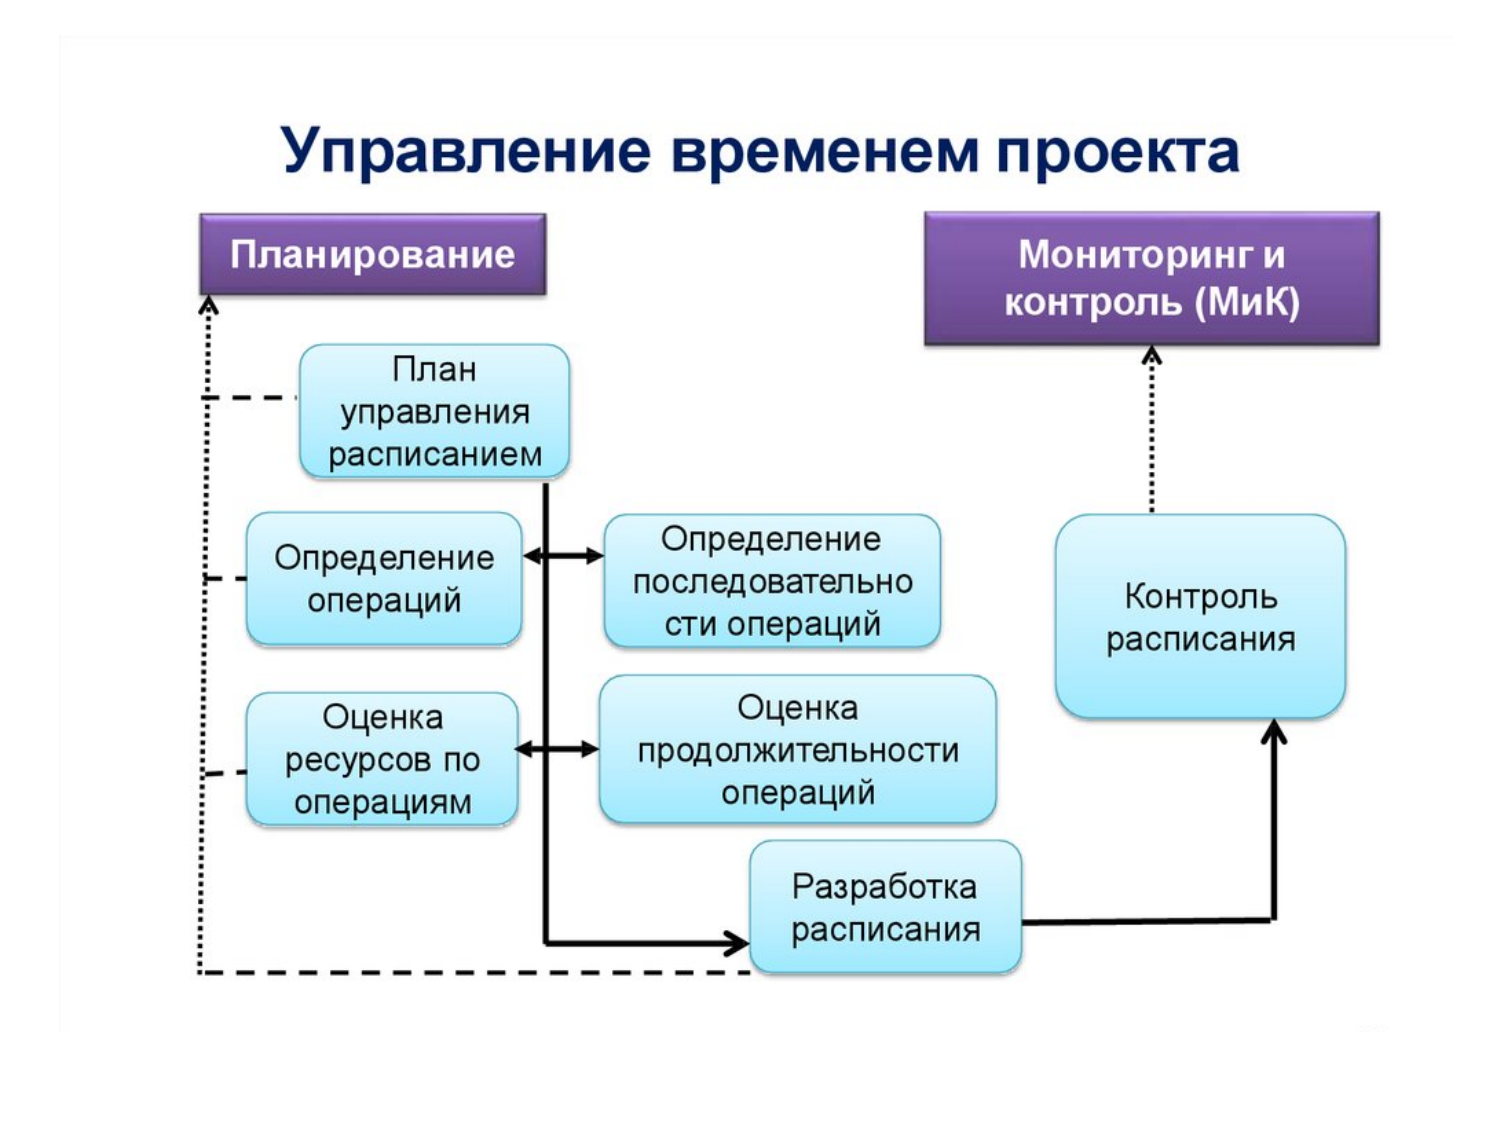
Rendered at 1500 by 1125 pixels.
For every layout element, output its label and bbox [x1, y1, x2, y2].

picture [58, 34, 1454, 1032]
